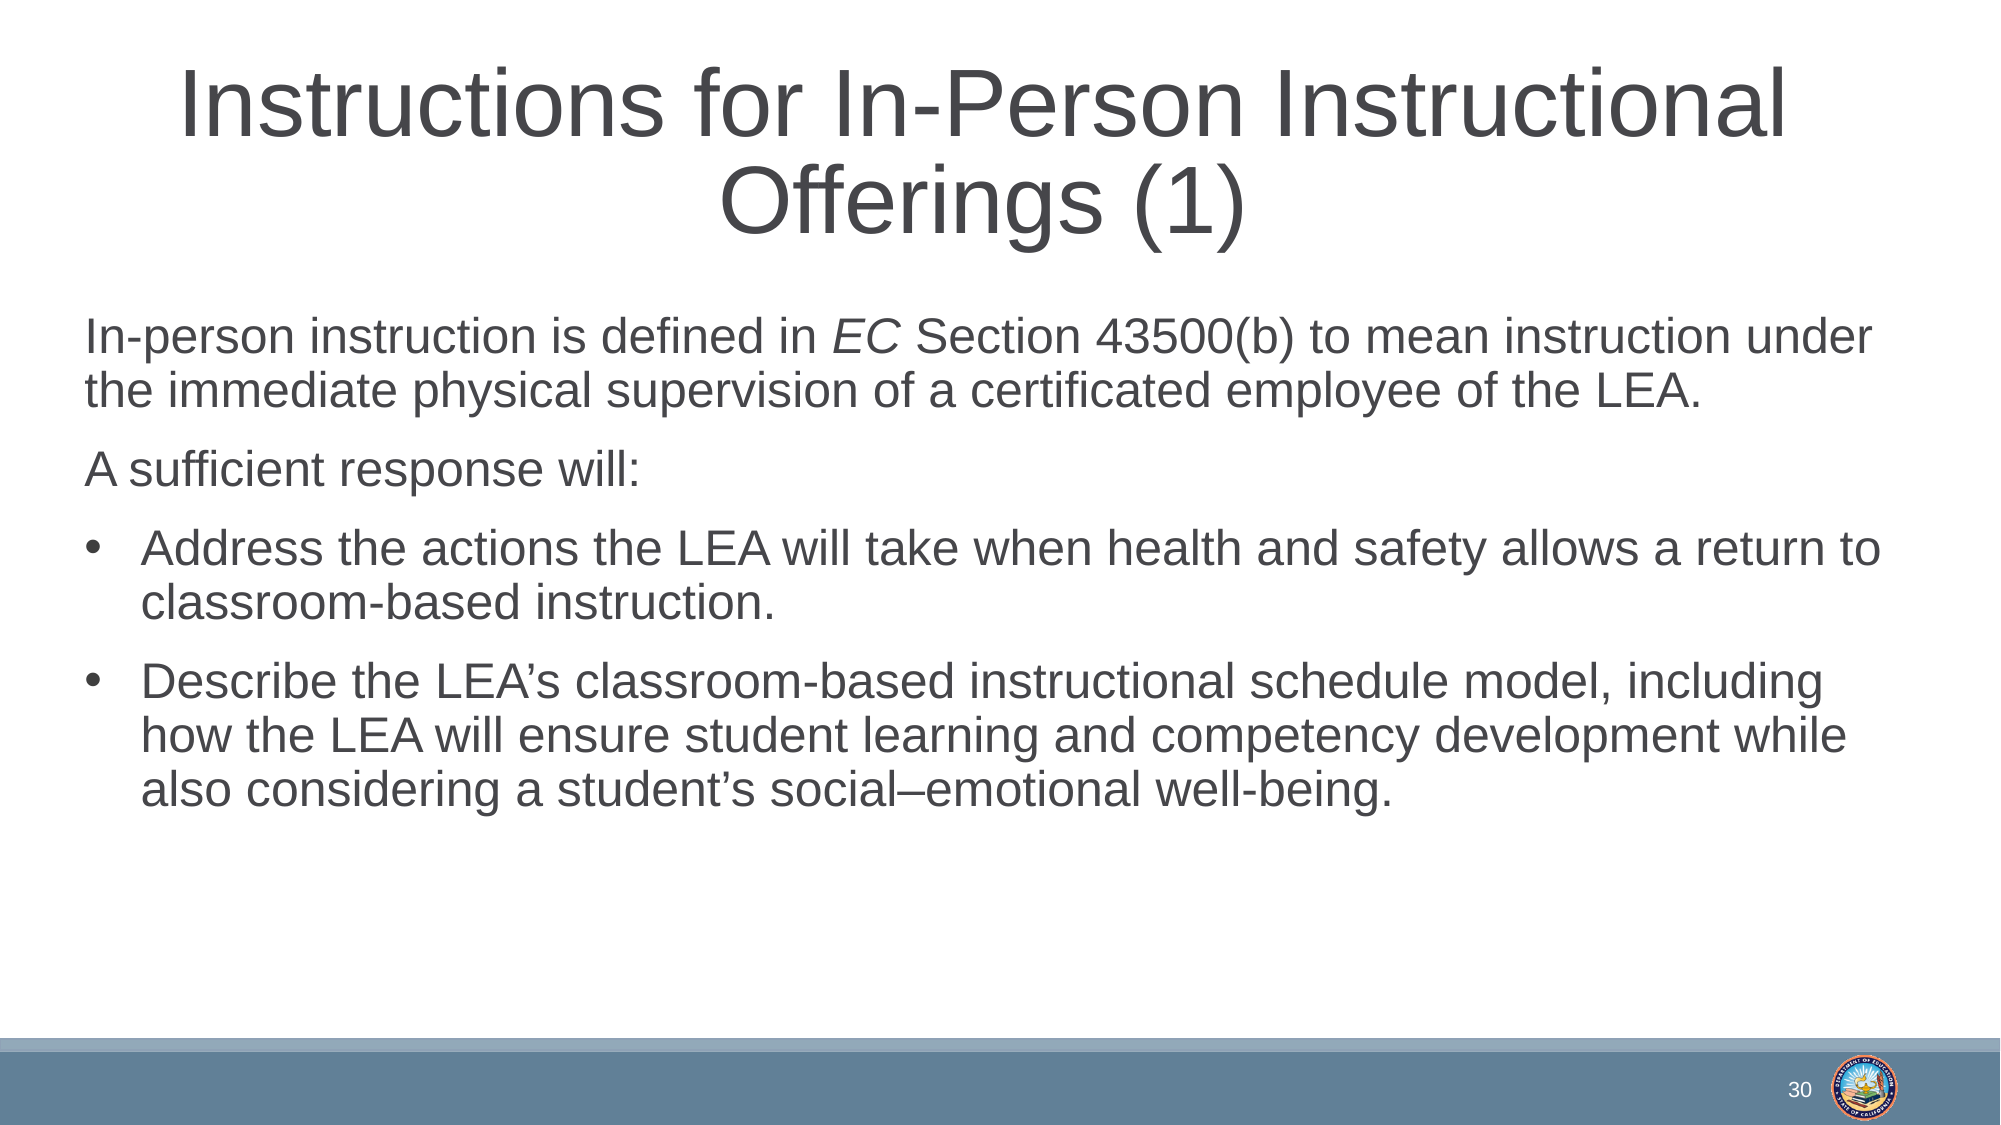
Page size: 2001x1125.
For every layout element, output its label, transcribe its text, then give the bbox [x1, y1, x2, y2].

picture [1831, 1055, 1899, 1122]
list In-person instruction is defined in EC Section 43500(b) to mean instruction under the immediate physical supervision of a certificated employee of the LEA. A sufficient response will: Address the actions the LEA will take when health and safety allows a return to classroom-based instruction. Describe the LEA’s classroom-based instructional schedule model, including how the LEA will ensure student learning and competency development while also considering a student’s social–emotional well-being. [58, 302, 1910, 1018]
title Instructions for In-Person Instructional Offerings (1) [45, 47, 1922, 261]
slide_number 30 [1611, 1059, 1827, 1119]
